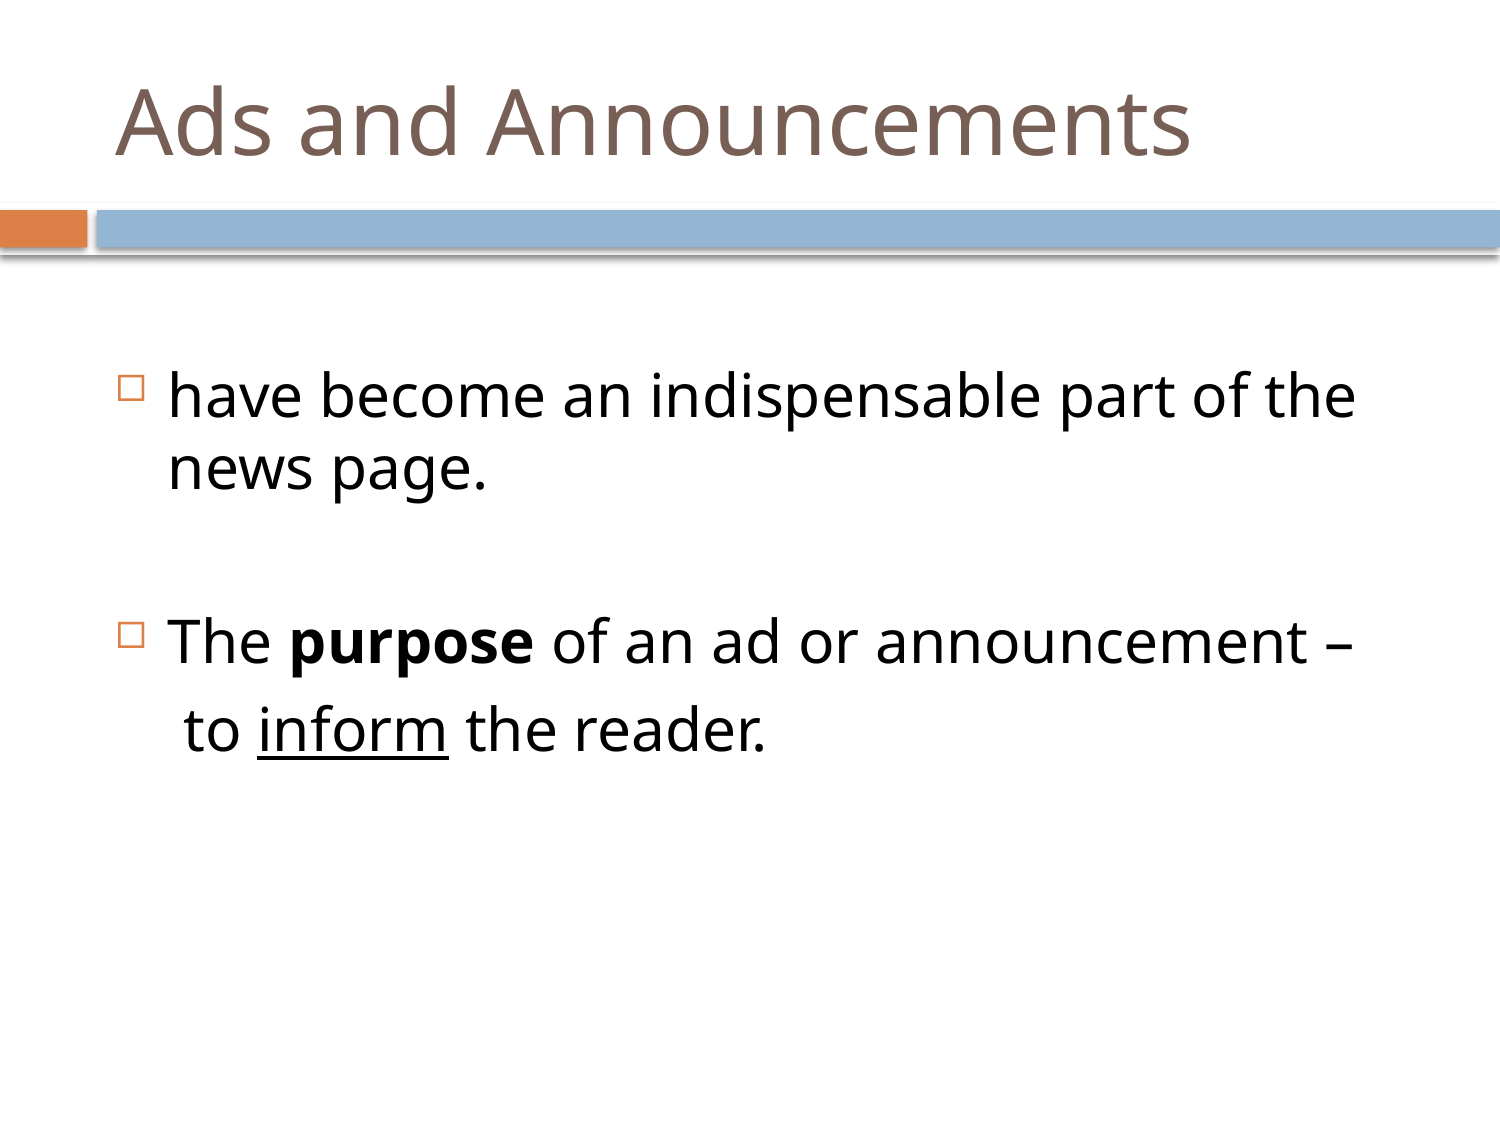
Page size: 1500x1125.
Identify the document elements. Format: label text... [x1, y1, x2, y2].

list have become an indispensable part of the news page. The purpose of an ad or announcement – to inform the reader. [100, 262, 1438, 1000]
title Ads and Announcements [100, 37, 1438, 200]
